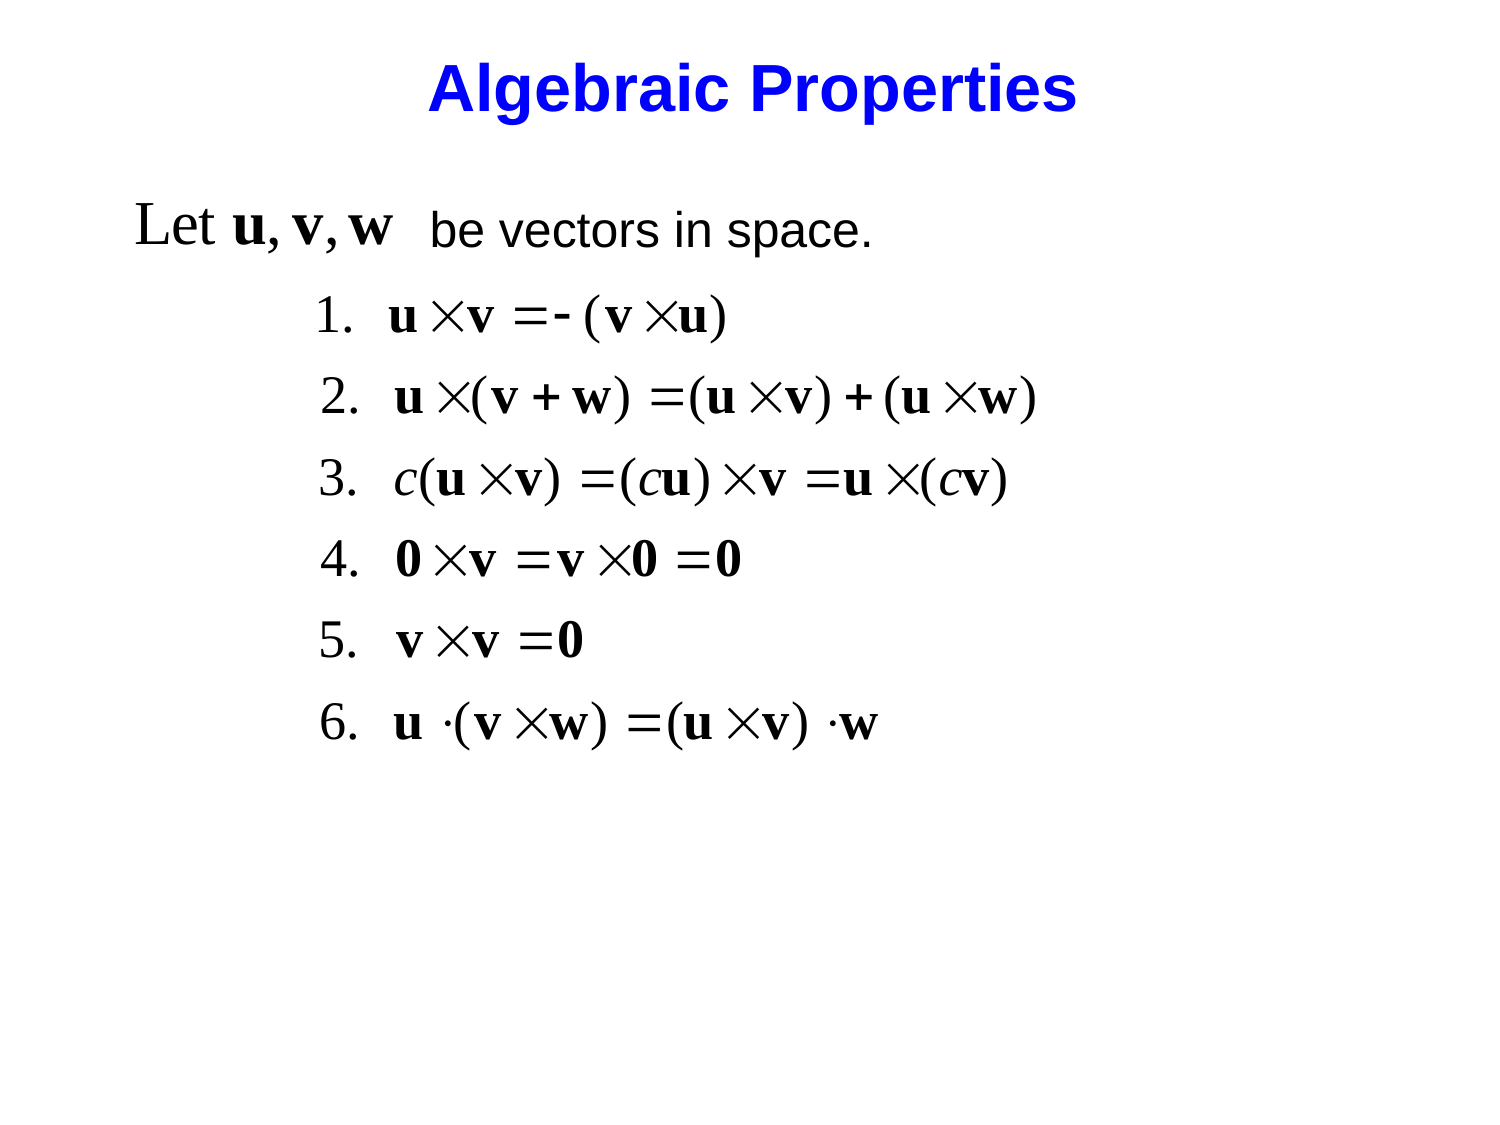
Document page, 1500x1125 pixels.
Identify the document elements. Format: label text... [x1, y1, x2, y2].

text_box be vectors in space. [421, 189, 890, 265]
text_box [124, 187, 418, 272]
text_box Algebraic Properties [412, 37, 1100, 133]
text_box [312, 283, 1049, 763]
